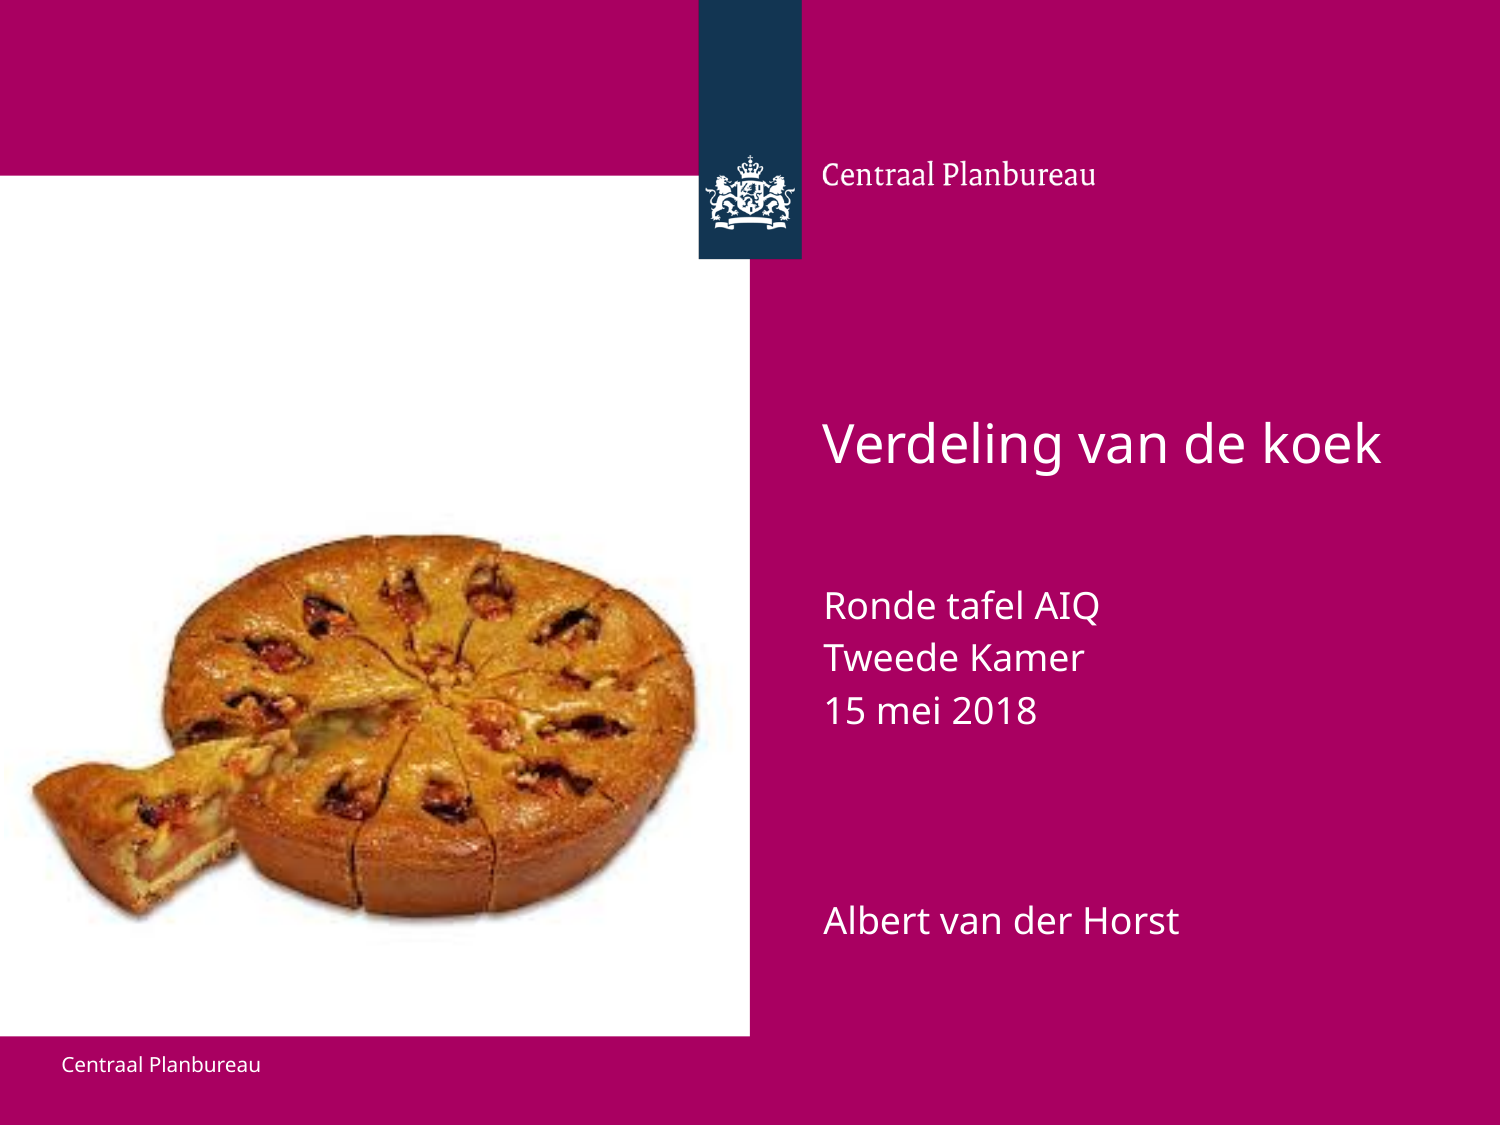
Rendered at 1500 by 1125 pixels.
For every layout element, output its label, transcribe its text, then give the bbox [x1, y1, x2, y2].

picture [0, 0, 1500, 329]
picture [4, 493, 741, 986]
title Verdeling van de koek [807, 401, 1399, 557]
list Ronde tafel AIQ Tweede Kamer 15 mei 2018 Albert van der Horst [808, 574, 1400, 970]
